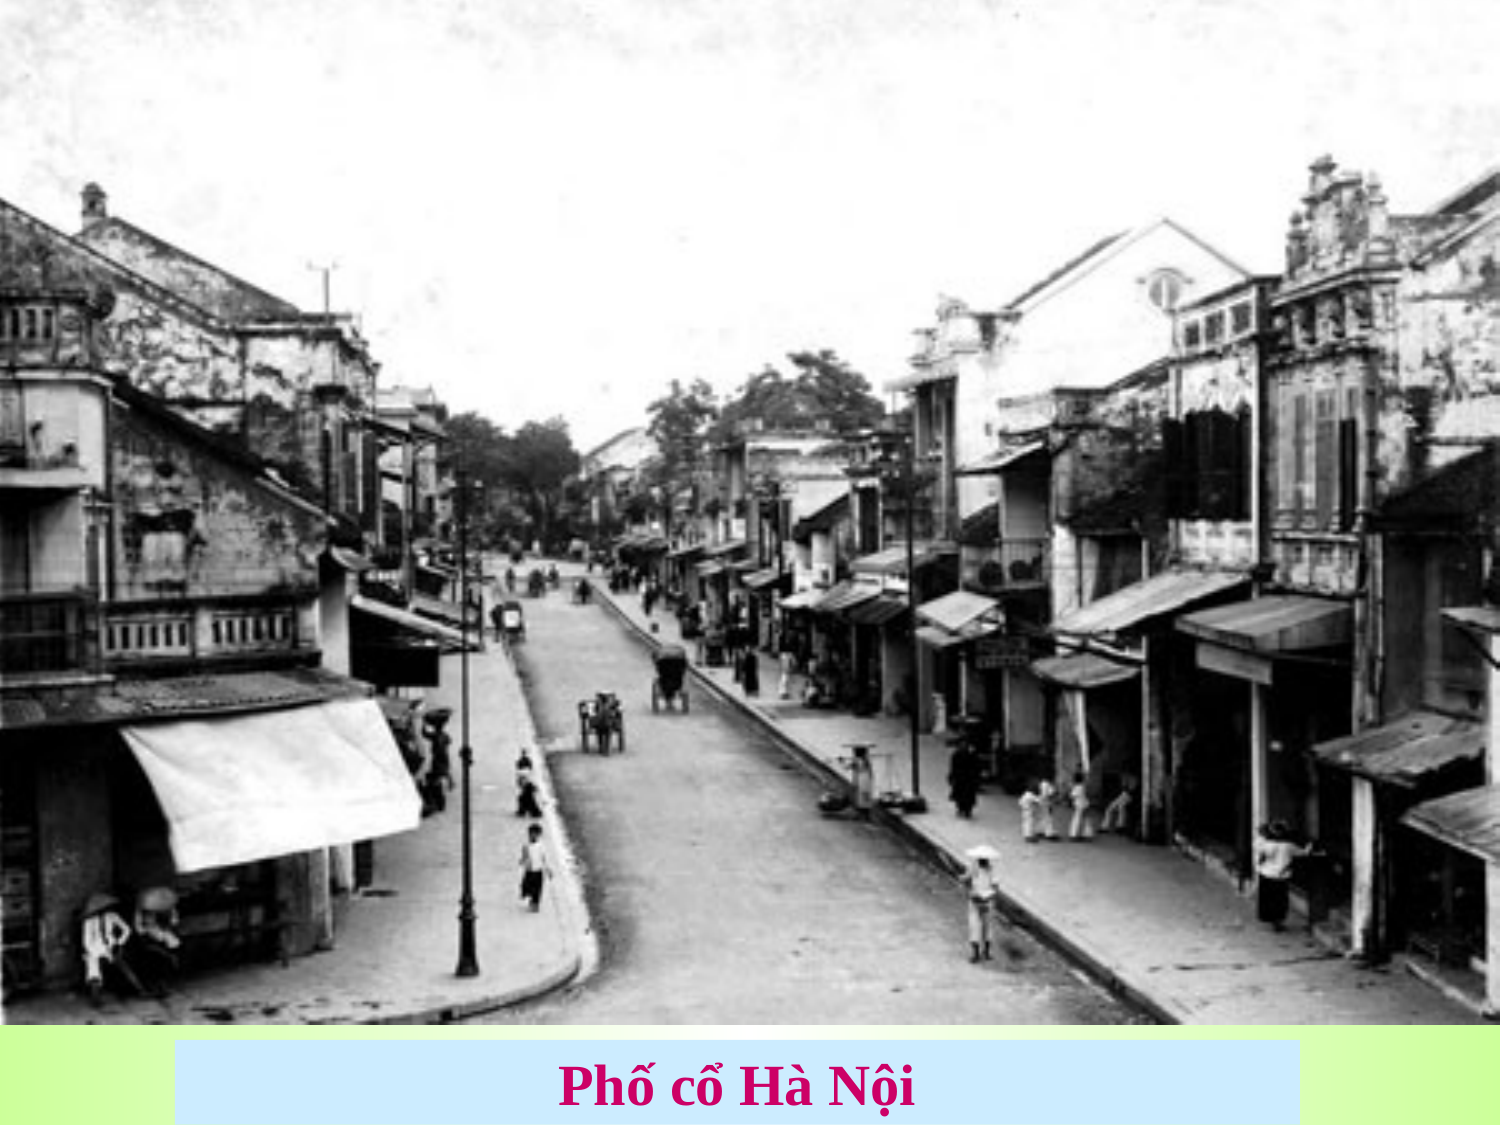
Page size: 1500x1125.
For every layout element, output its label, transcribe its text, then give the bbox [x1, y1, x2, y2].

text_box Phố cổ Hà Nội [174, 1039, 1300, 1125]
picture [0, 0, 1500, 1026]
